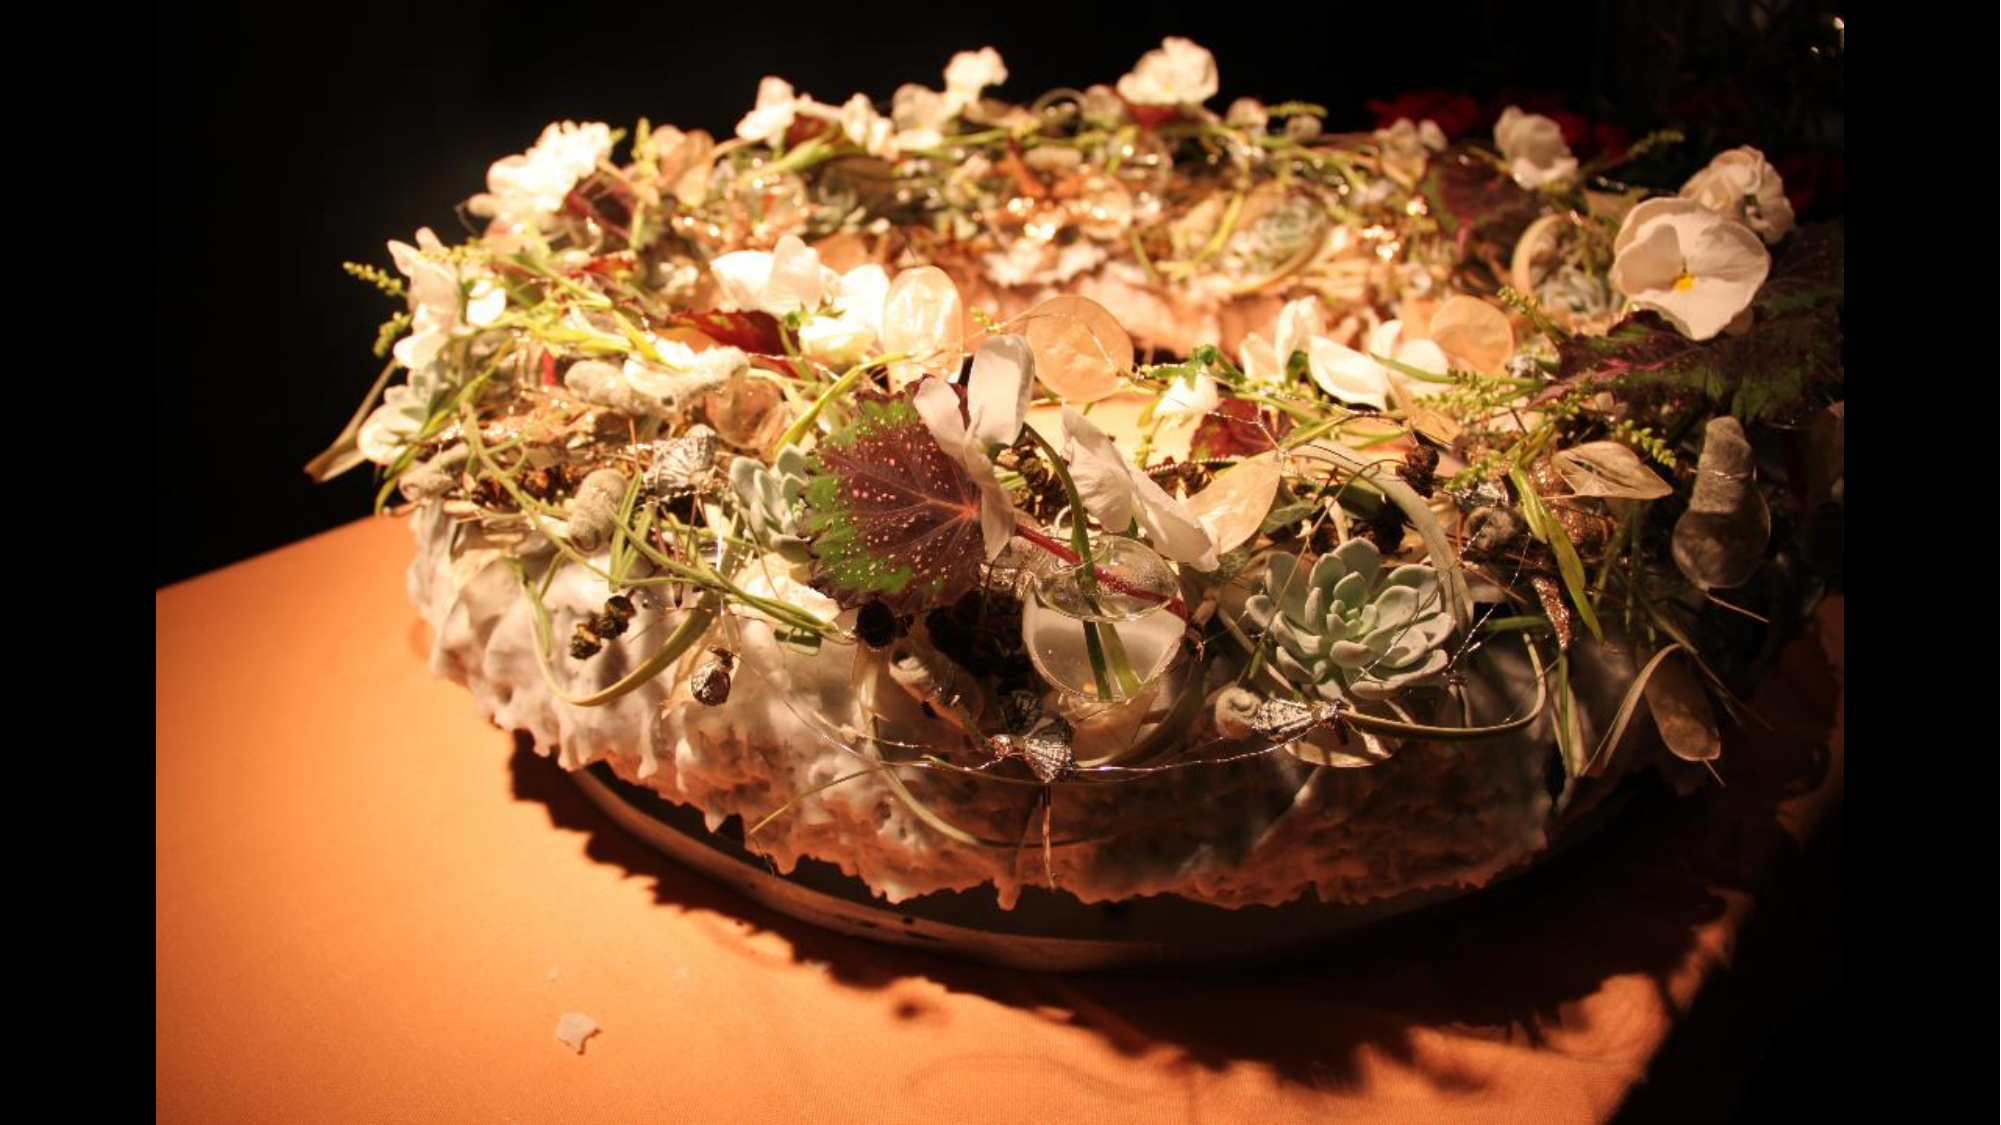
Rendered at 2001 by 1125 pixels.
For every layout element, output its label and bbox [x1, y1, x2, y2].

picture [156, 0, 1844, 1125]
